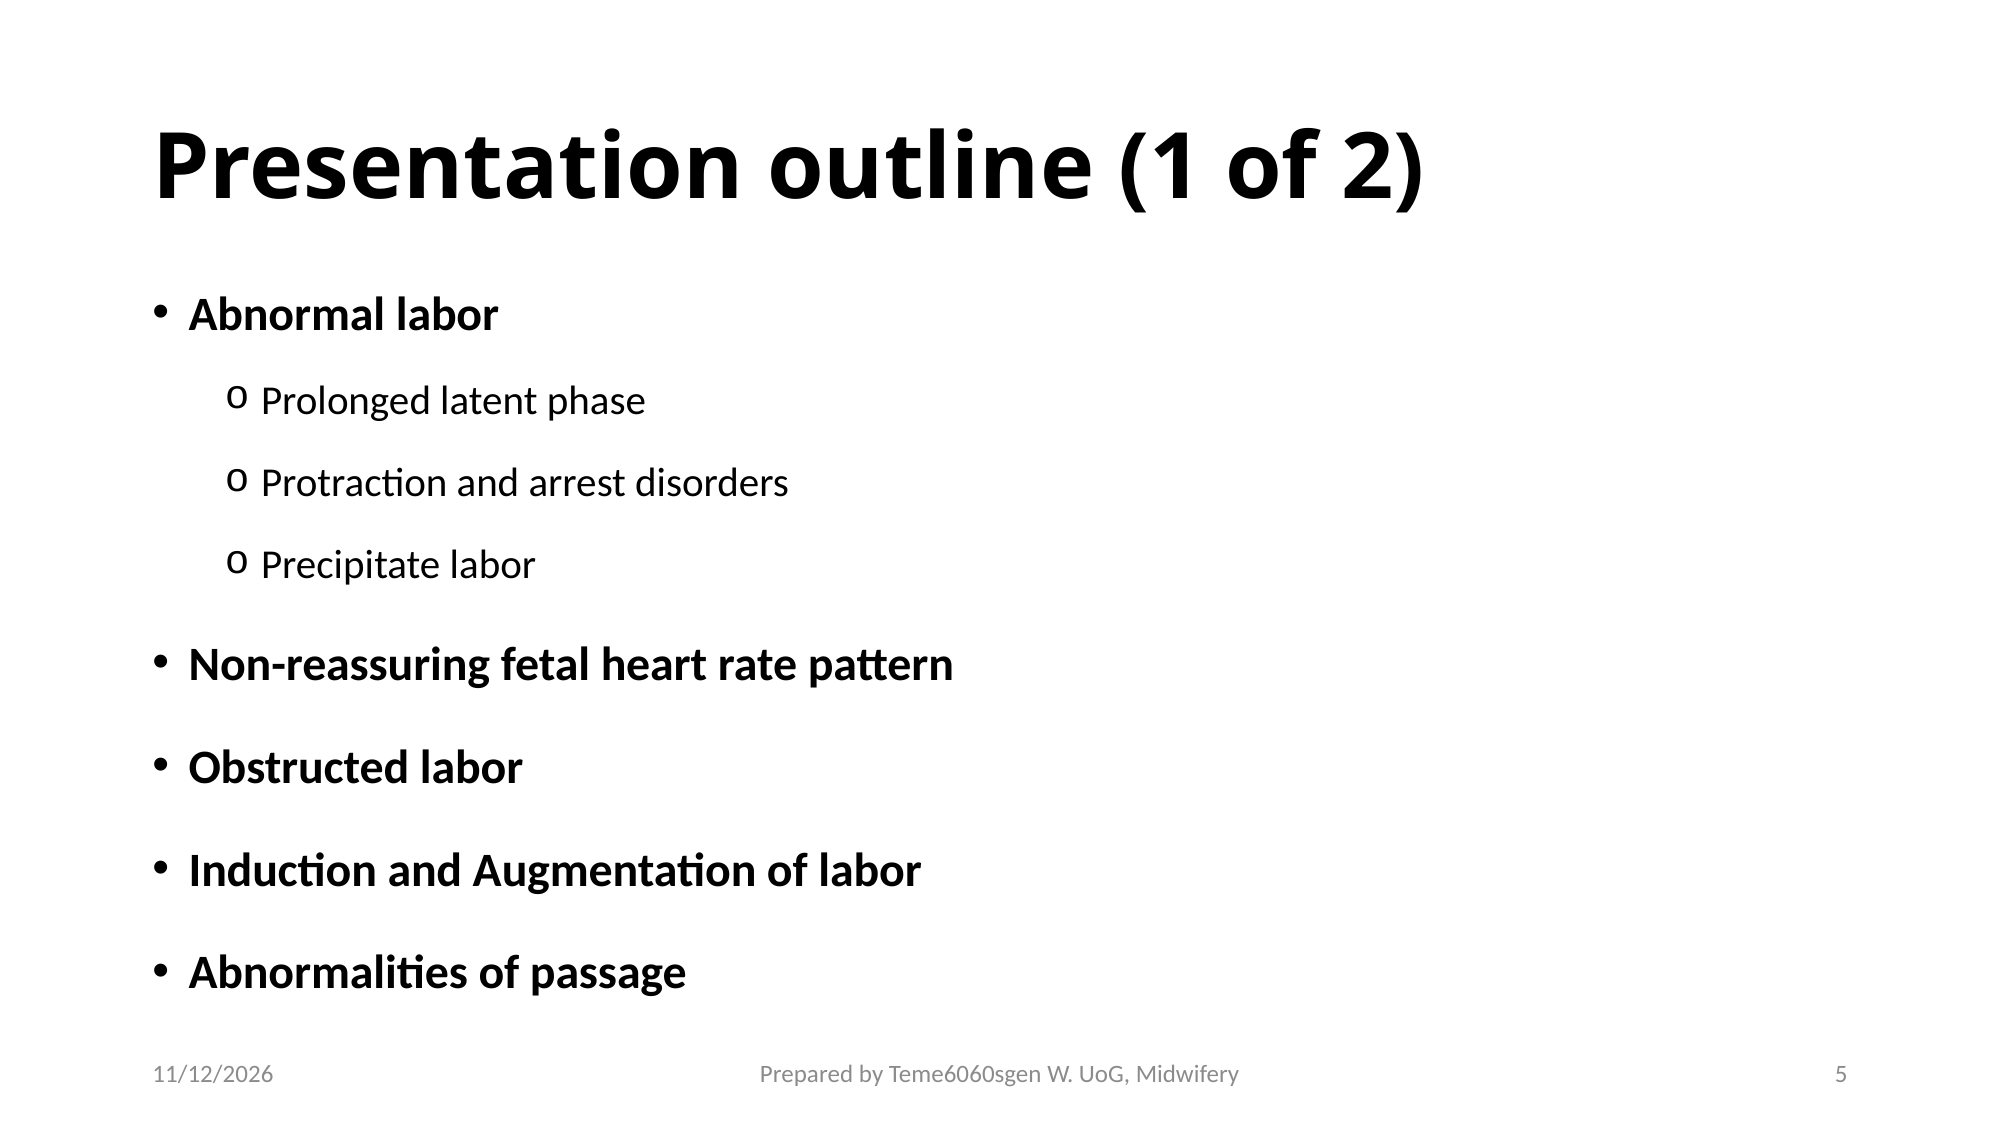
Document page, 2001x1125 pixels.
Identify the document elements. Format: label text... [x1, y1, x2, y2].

list Abnormal labor Prolonged latent phase Protraction and arrest disorders Precipitate labor Non-reassuring fetal heart rate pattern Obstructed labor Induction and Augmentation of labor Abnormalities of passage [137, 246, 1863, 1014]
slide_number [137, 1042, 588, 1103]
footer Prepared by Teme6060sgen W. UoG, Midwifery [662, 1042, 1338, 1103]
slide_number 5 [1412, 1042, 1863, 1103]
title Presentation outline (1 of 2) [137, 59, 1863, 246]
